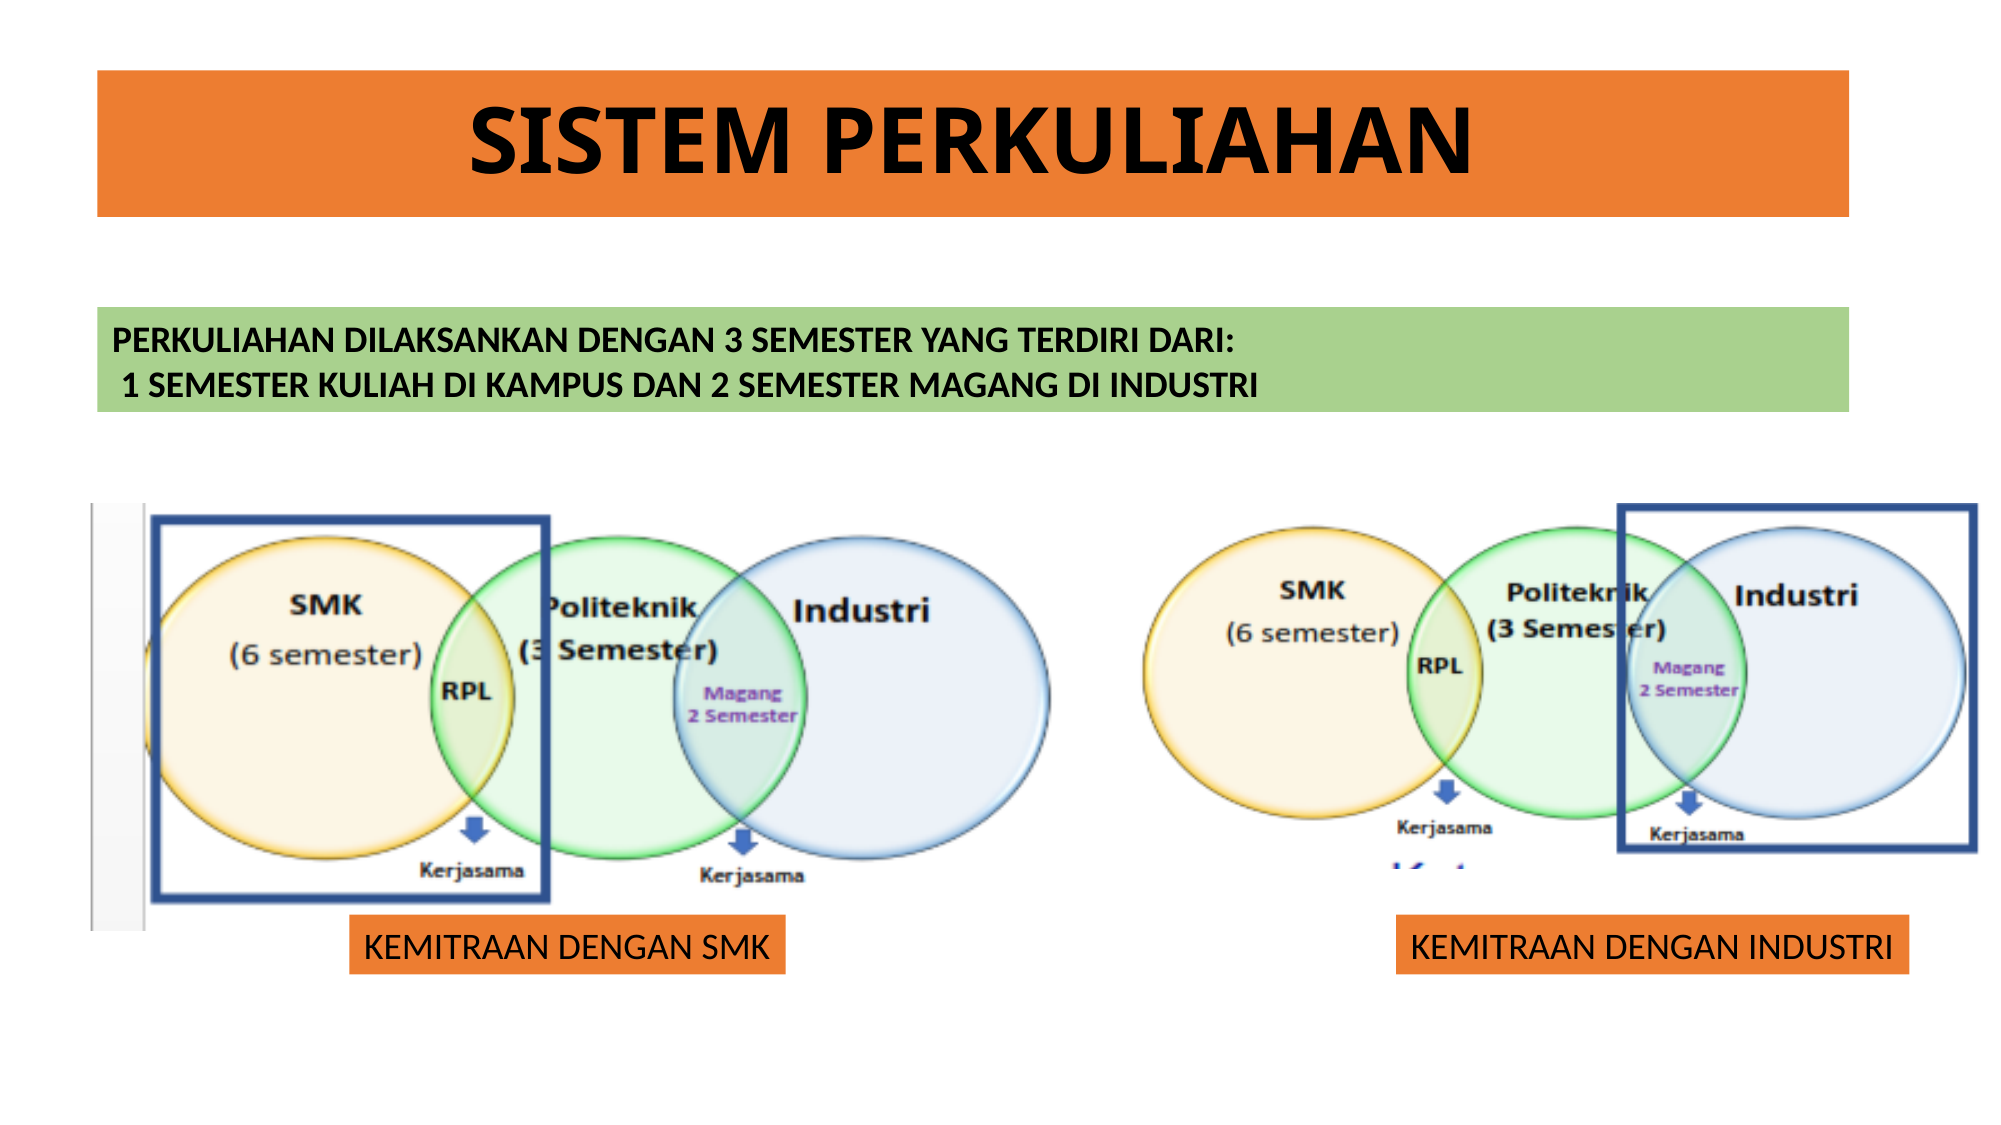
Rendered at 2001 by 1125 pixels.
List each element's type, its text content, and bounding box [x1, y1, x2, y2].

text_box PERKULIAHAN DILAKSANKAN DENGAN 3 SEMESTER YANG TERDIRI DARI: 1 SEMESTER KULIAH DI KAMPUS DAN 2 SEMESTER MAGANG DI INDUSTRI [97, 307, 1850, 412]
picture [1132, 503, 1994, 869]
text_box KEMITRAAN DENGAN INDUSTRI [1396, 914, 1910, 975]
title SISTEM PERKULIAHAN [97, 70, 1850, 217]
text_box KEMITRAAN DENGAN SMK [349, 931, 786, 975]
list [90, 503, 1097, 931]
